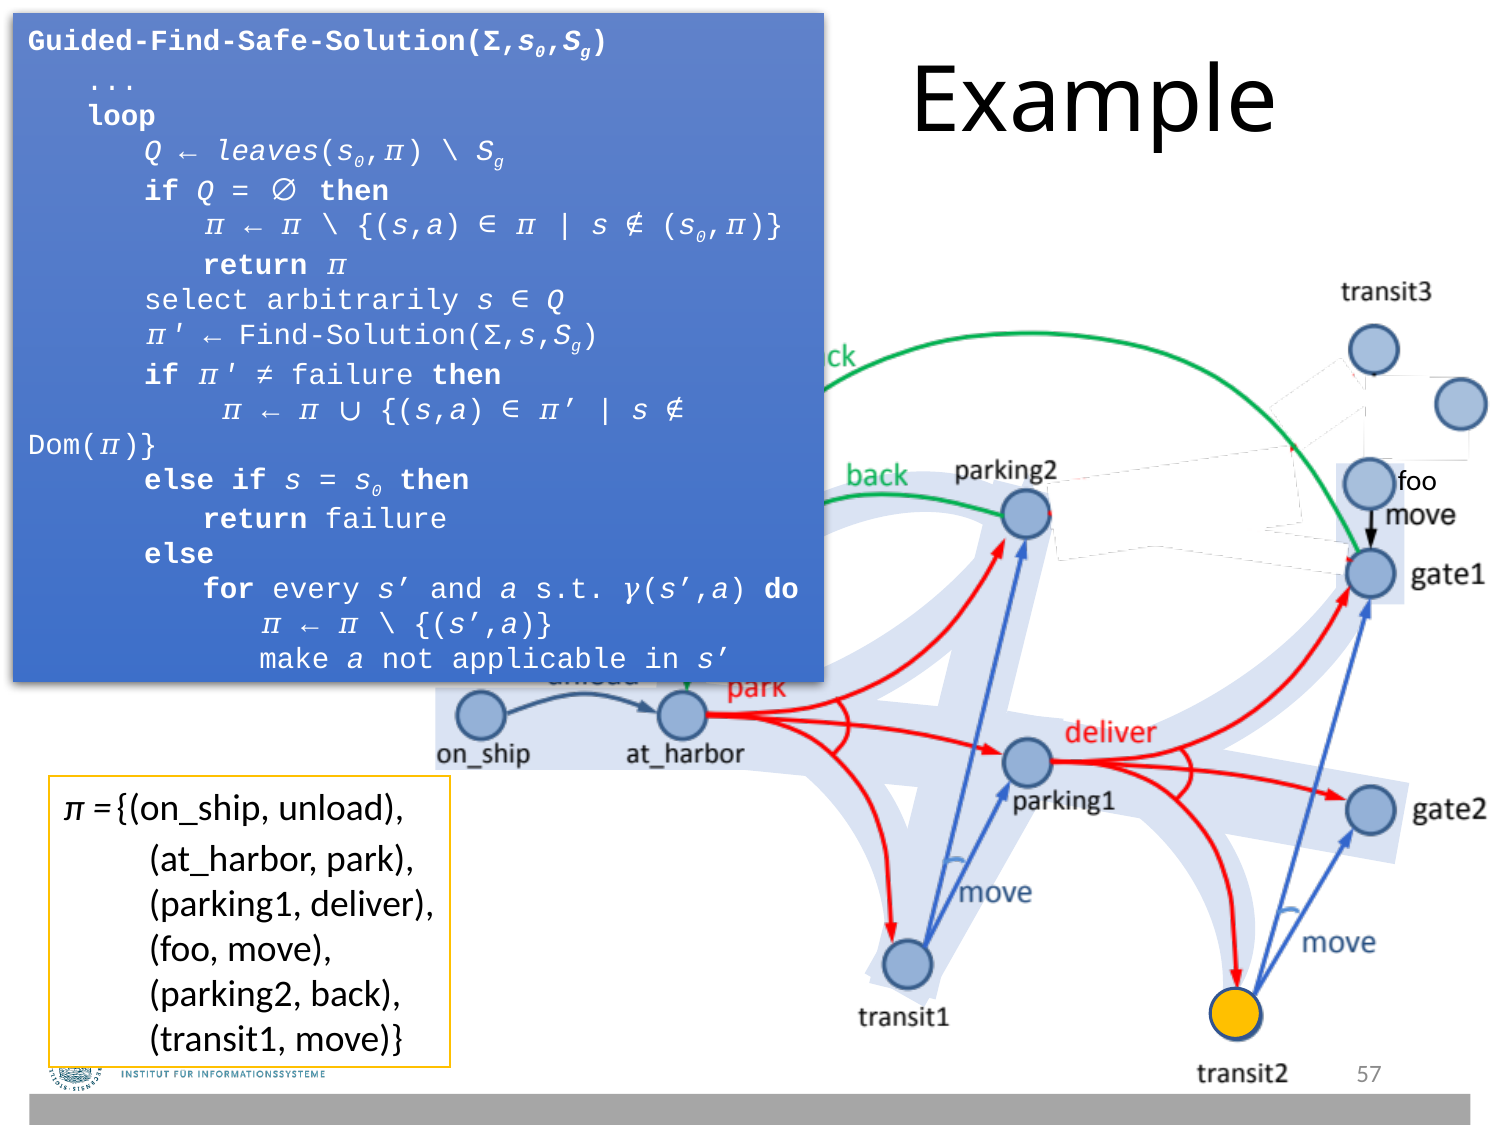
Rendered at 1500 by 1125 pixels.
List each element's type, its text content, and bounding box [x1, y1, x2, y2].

title Example [0, 42, 4, 161]
text_box π = {(on_ship, unload), (at_harbor, park), (parking1, deliver), (foo, move), (parking2, back), (transit1, move)} [48, 775, 433, 1068]
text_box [433, 263, 1496, 1093]
slide_number 57 [1059, 1093, 1397, 1103]
title Example [830, 42, 1294, 161]
